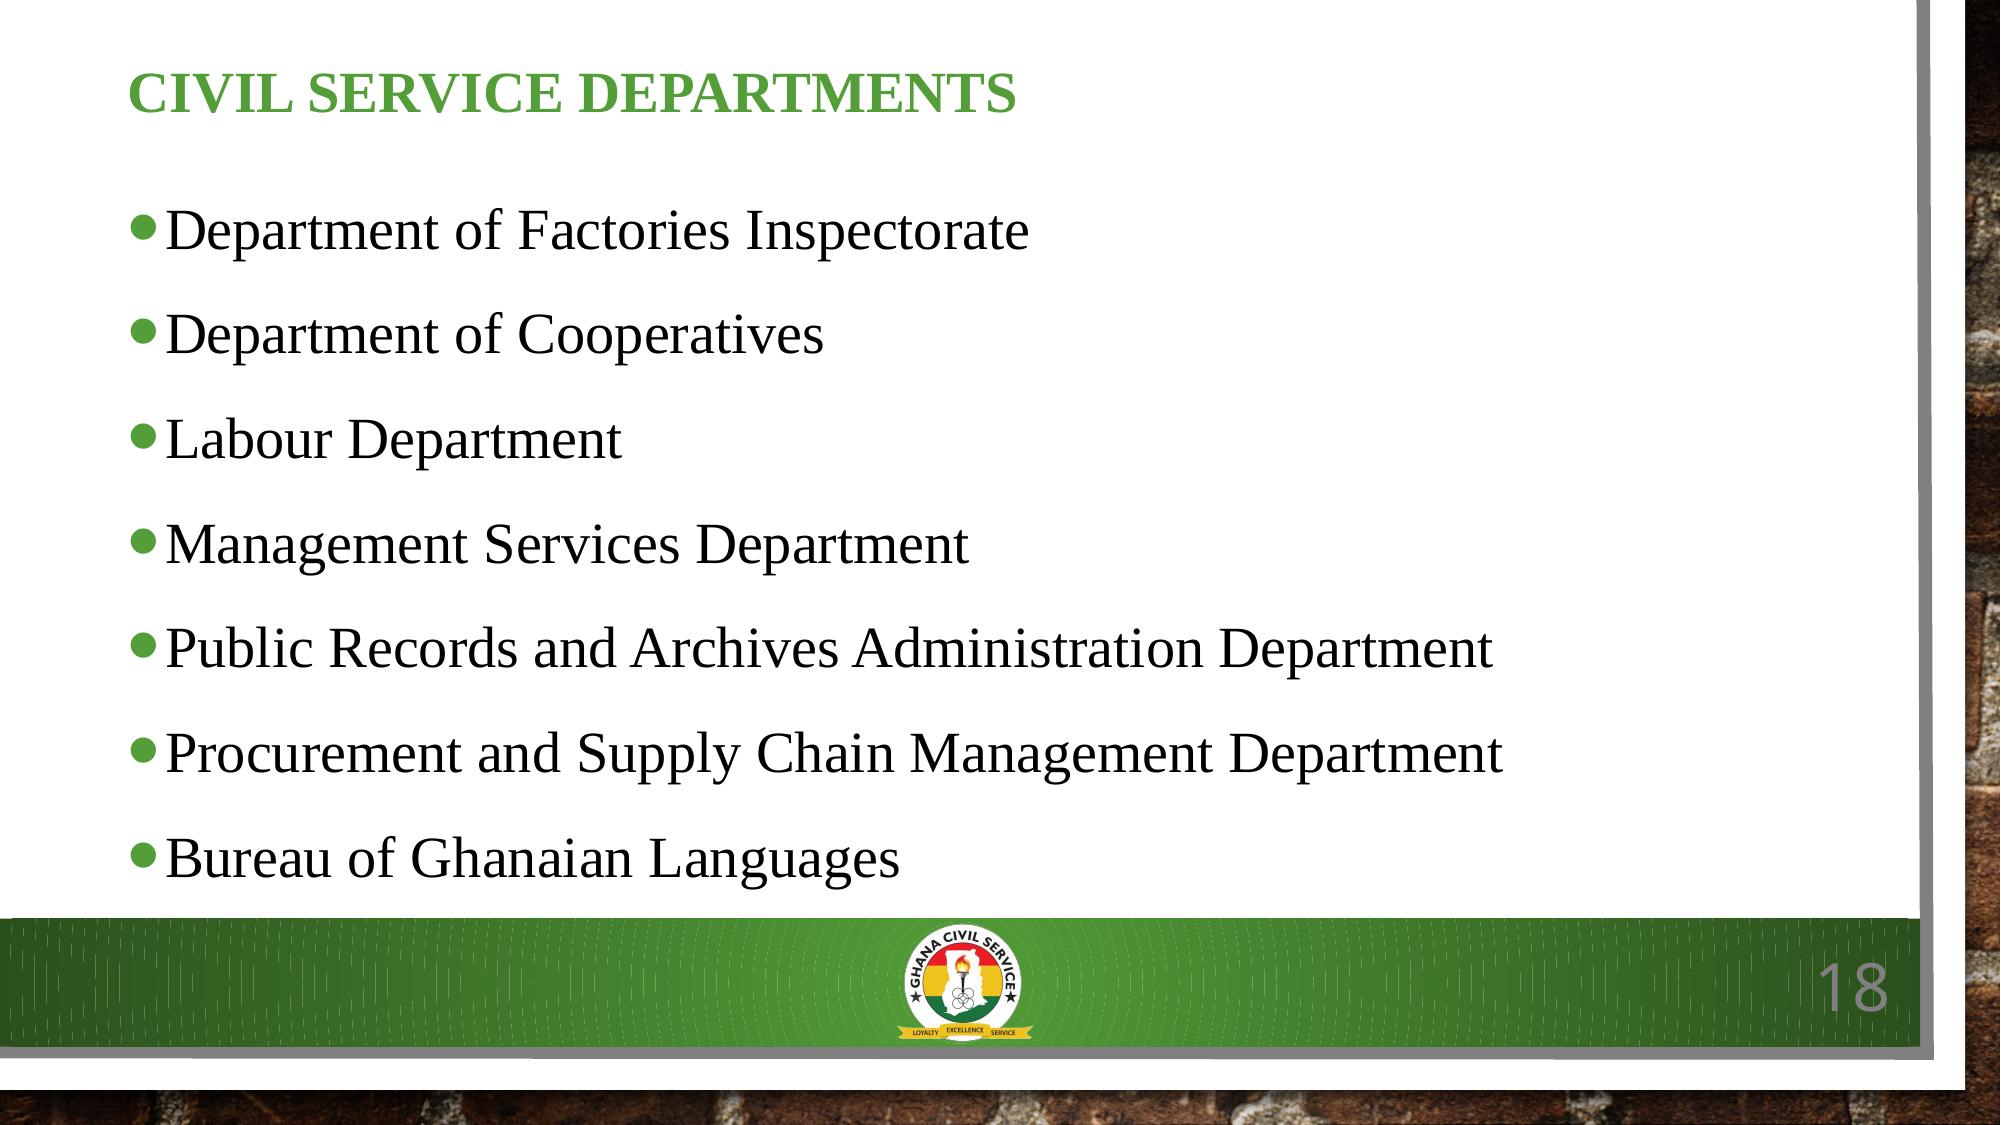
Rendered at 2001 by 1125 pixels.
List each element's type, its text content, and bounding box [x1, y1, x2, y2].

picture [0, 0, 2000, 1125]
picture [876, 967, 1055, 1075]
slide_number 18 [1778, 949, 1927, 1032]
list Department of Factories Inspectorate Department of Cooperatives Labour Department Management Services Department Public Records and Archives Administration Department Procurement and Supply Chain Management Department Bureau of Ghanaian Languages [112, 169, 1818, 967]
title CIVIL SERVICE DEPARTMENTS [112, 29, 1818, 158]
